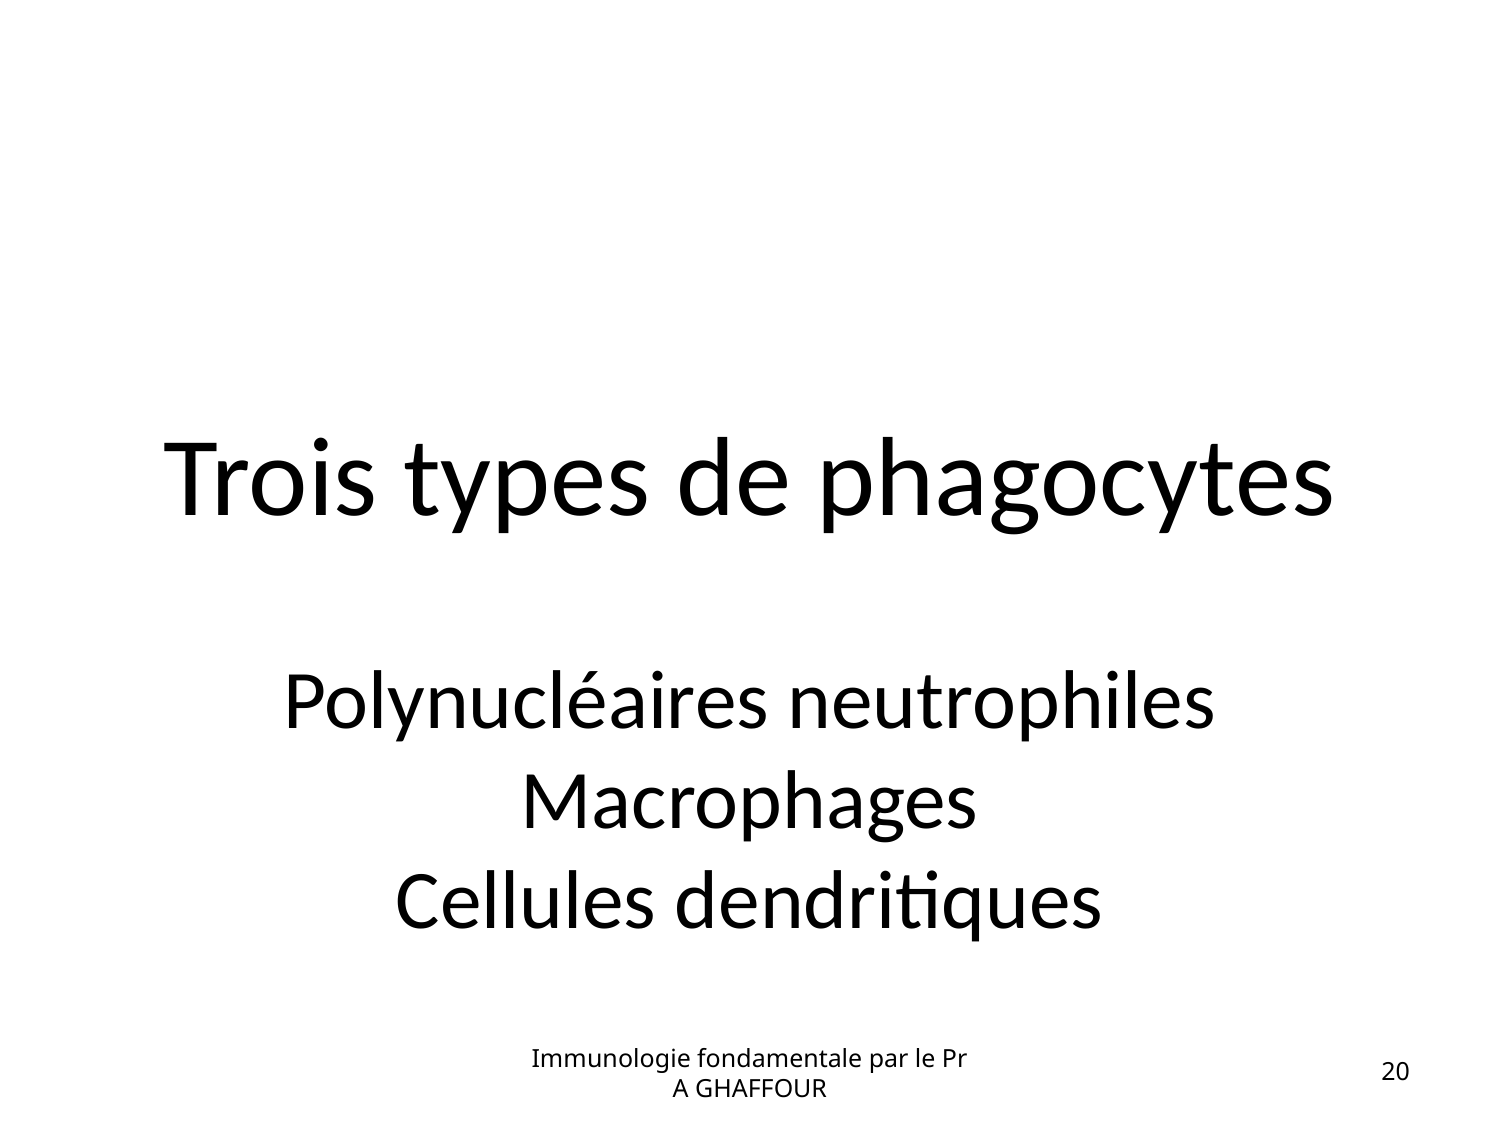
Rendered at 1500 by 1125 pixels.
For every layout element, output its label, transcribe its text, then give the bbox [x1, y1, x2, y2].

slide_number 20 [1074, 1042, 1425, 1103]
title Trois types de phagocytes [112, 349, 1388, 591]
footer Immunologie fondamentale par le Pr A GHAFFOUR [512, 1042, 988, 1103]
subtitle Polynucléaires neutrophiles Macrophages Cellules dendritiques [225, 637, 1275, 925]
